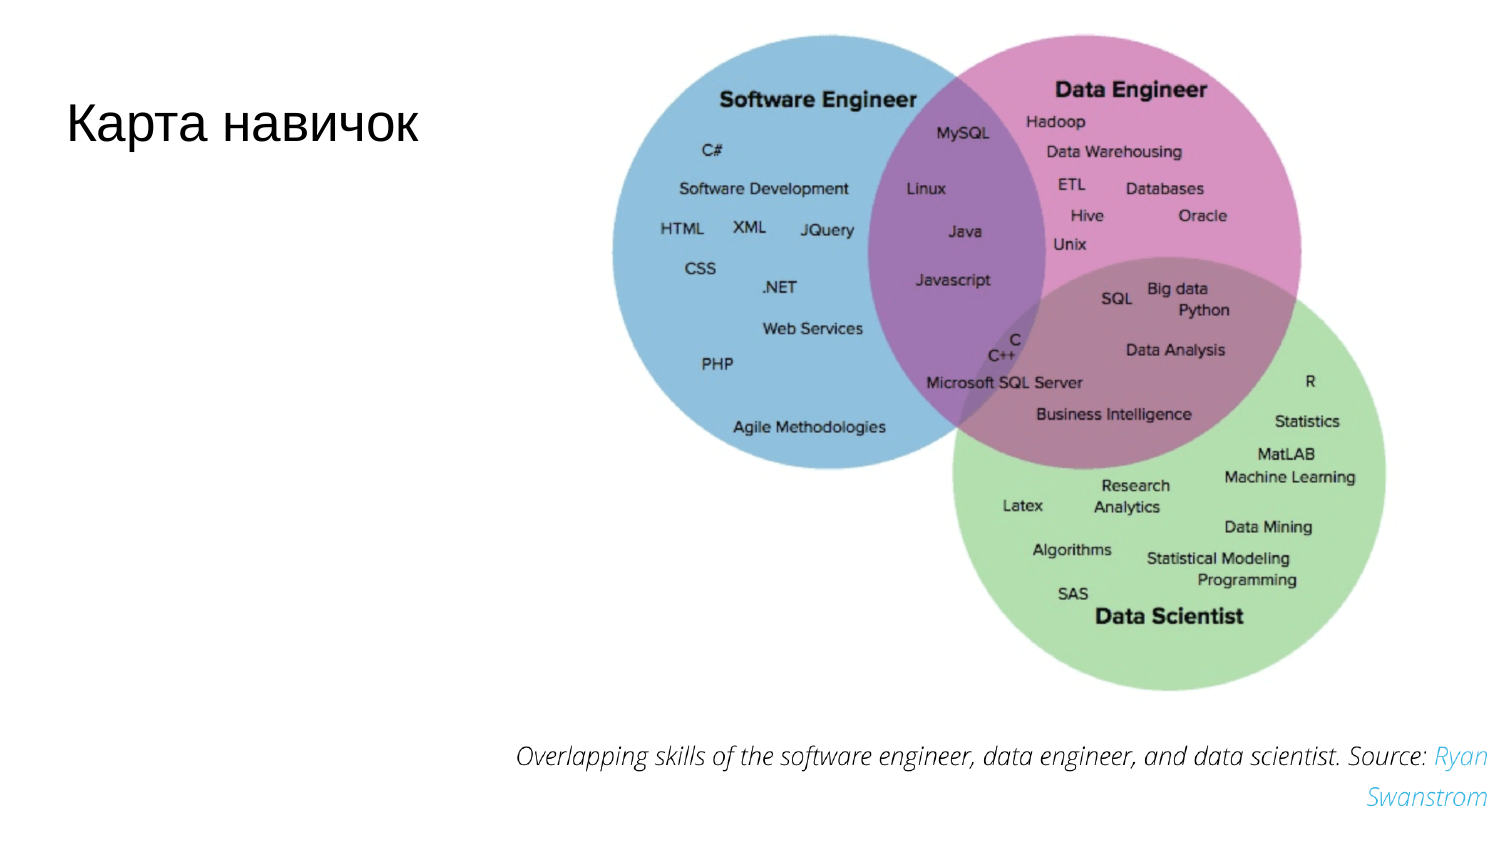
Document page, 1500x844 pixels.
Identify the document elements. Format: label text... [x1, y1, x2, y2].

title Карта навичок [51, 72, 496, 167]
picture [501, 0, 1500, 844]
